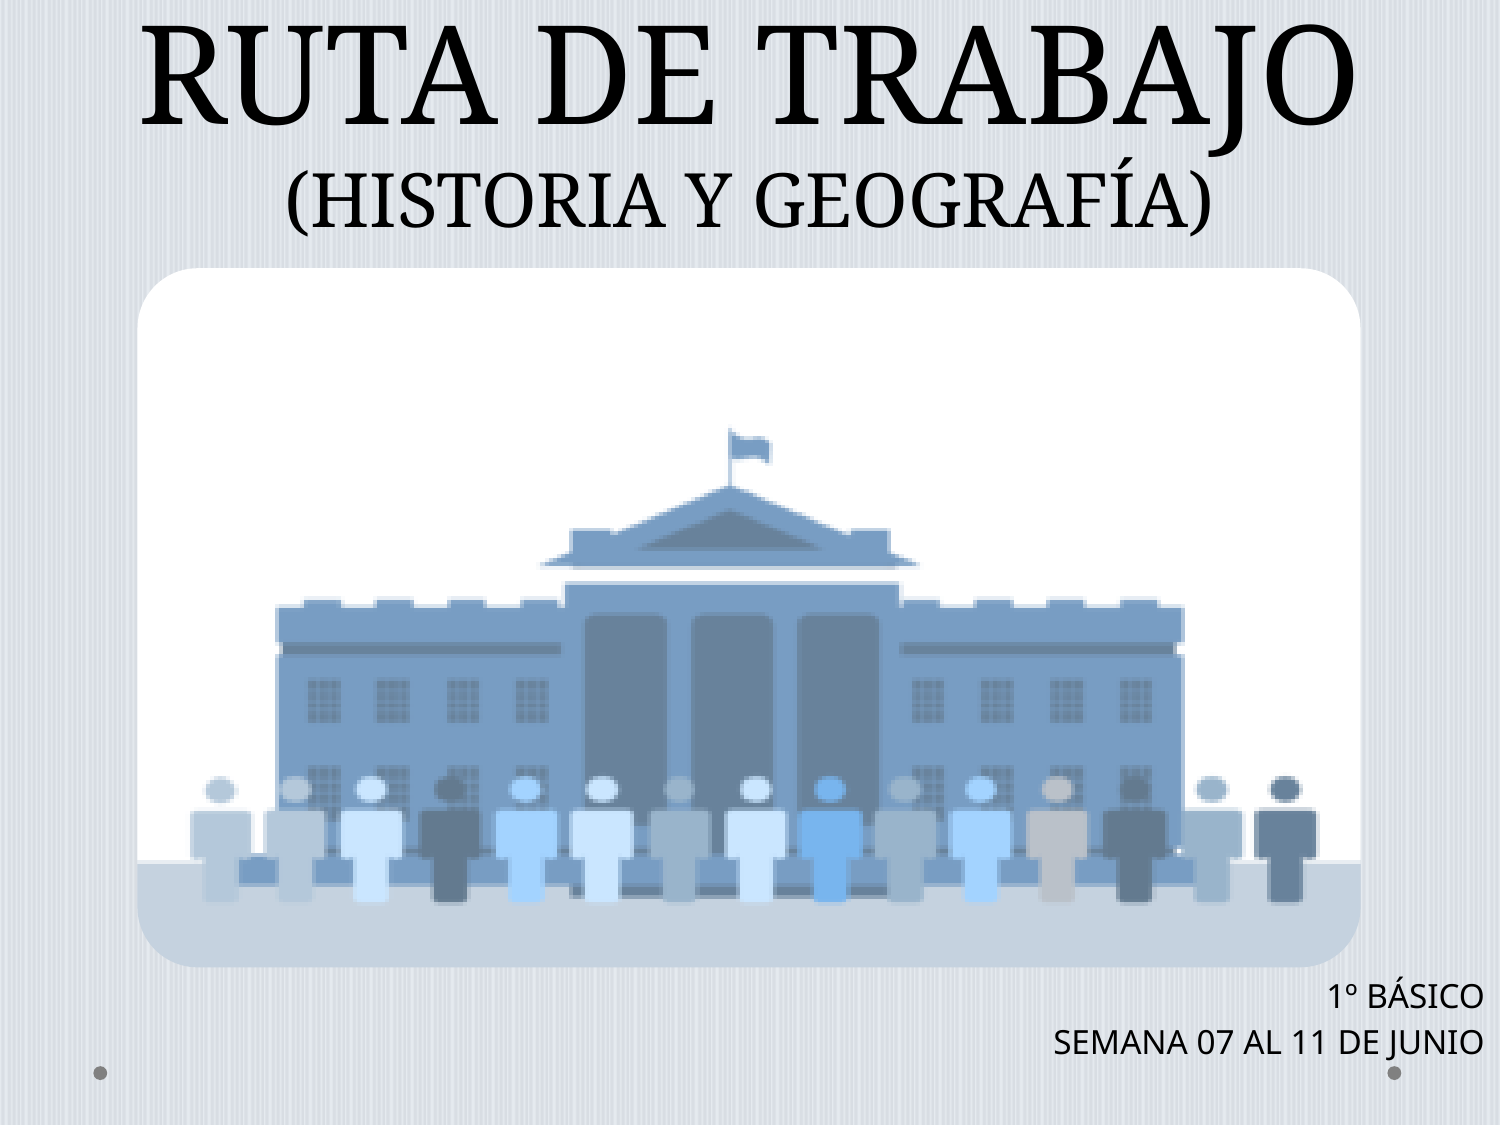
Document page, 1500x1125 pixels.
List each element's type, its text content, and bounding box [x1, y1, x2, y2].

picture [137, 267, 1361, 968]
subtitle 1º BÁSICO SEMANA 07 AL 11 DE JUNIO [450, 967, 1500, 1093]
title RUTA DE TRABAJO (HISTORIA Y GEOGRAFÍA) [0, 0, 1500, 250]
